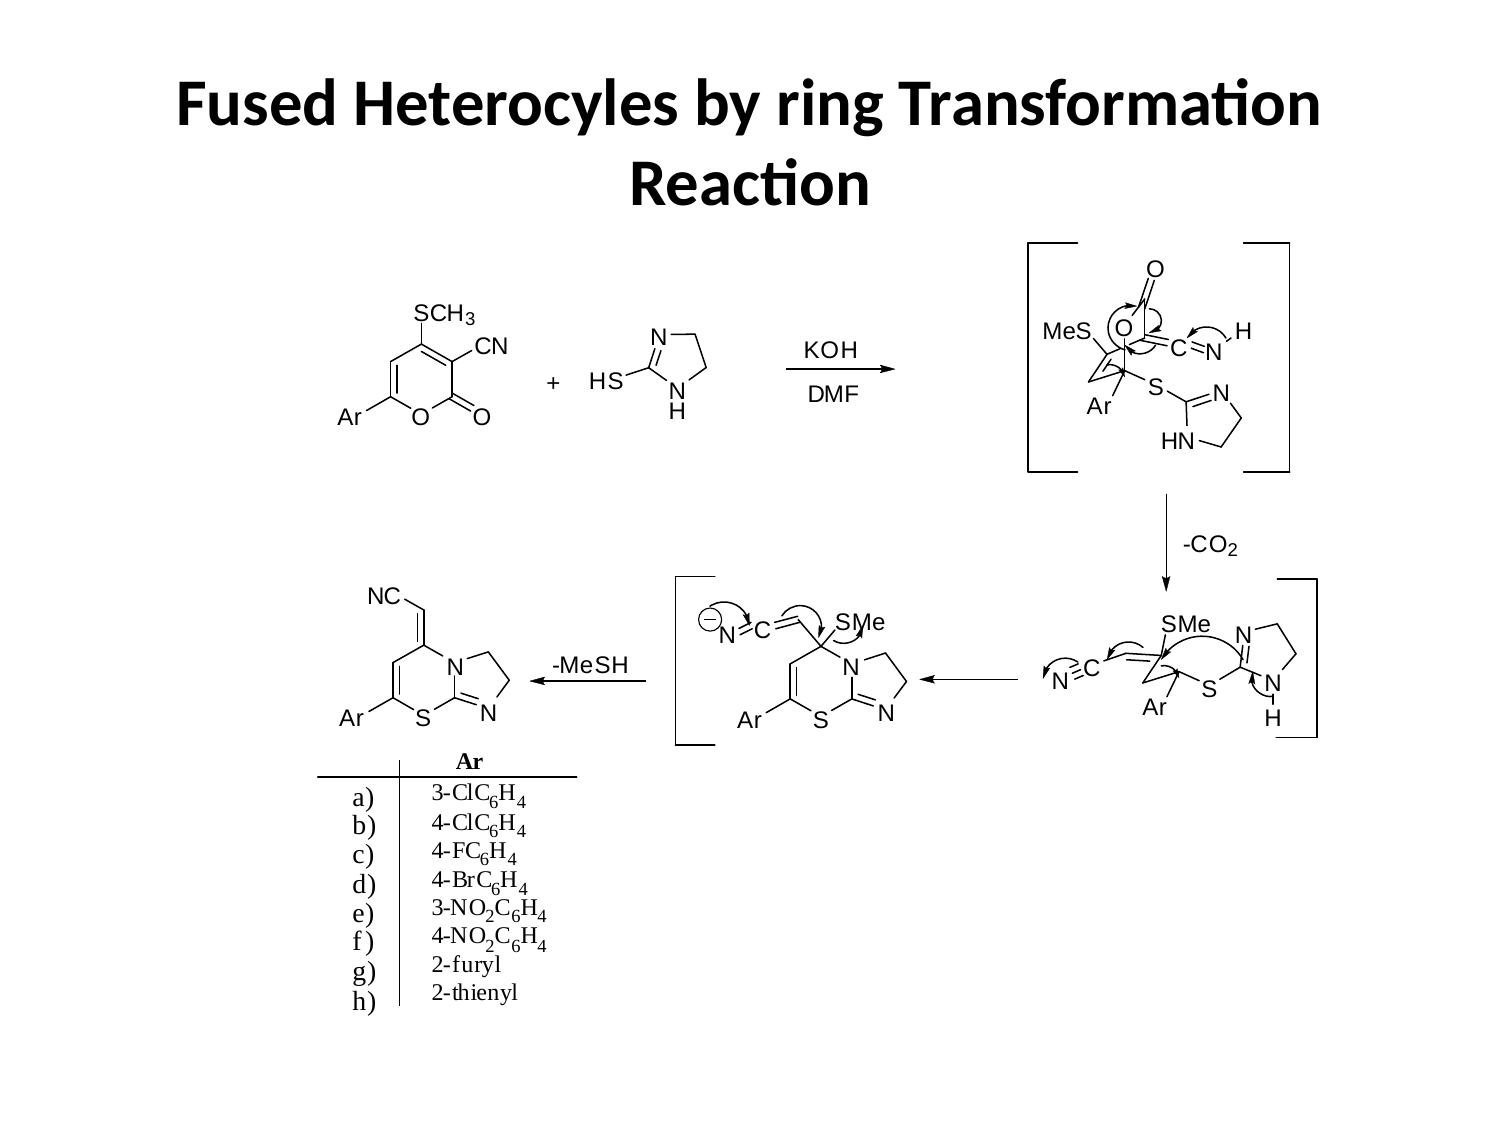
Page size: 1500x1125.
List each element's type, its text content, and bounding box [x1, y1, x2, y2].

title Fused Heterocyles by ring Transformation Reaction [75, 45, 1425, 233]
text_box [312, 237, 1321, 1017]
